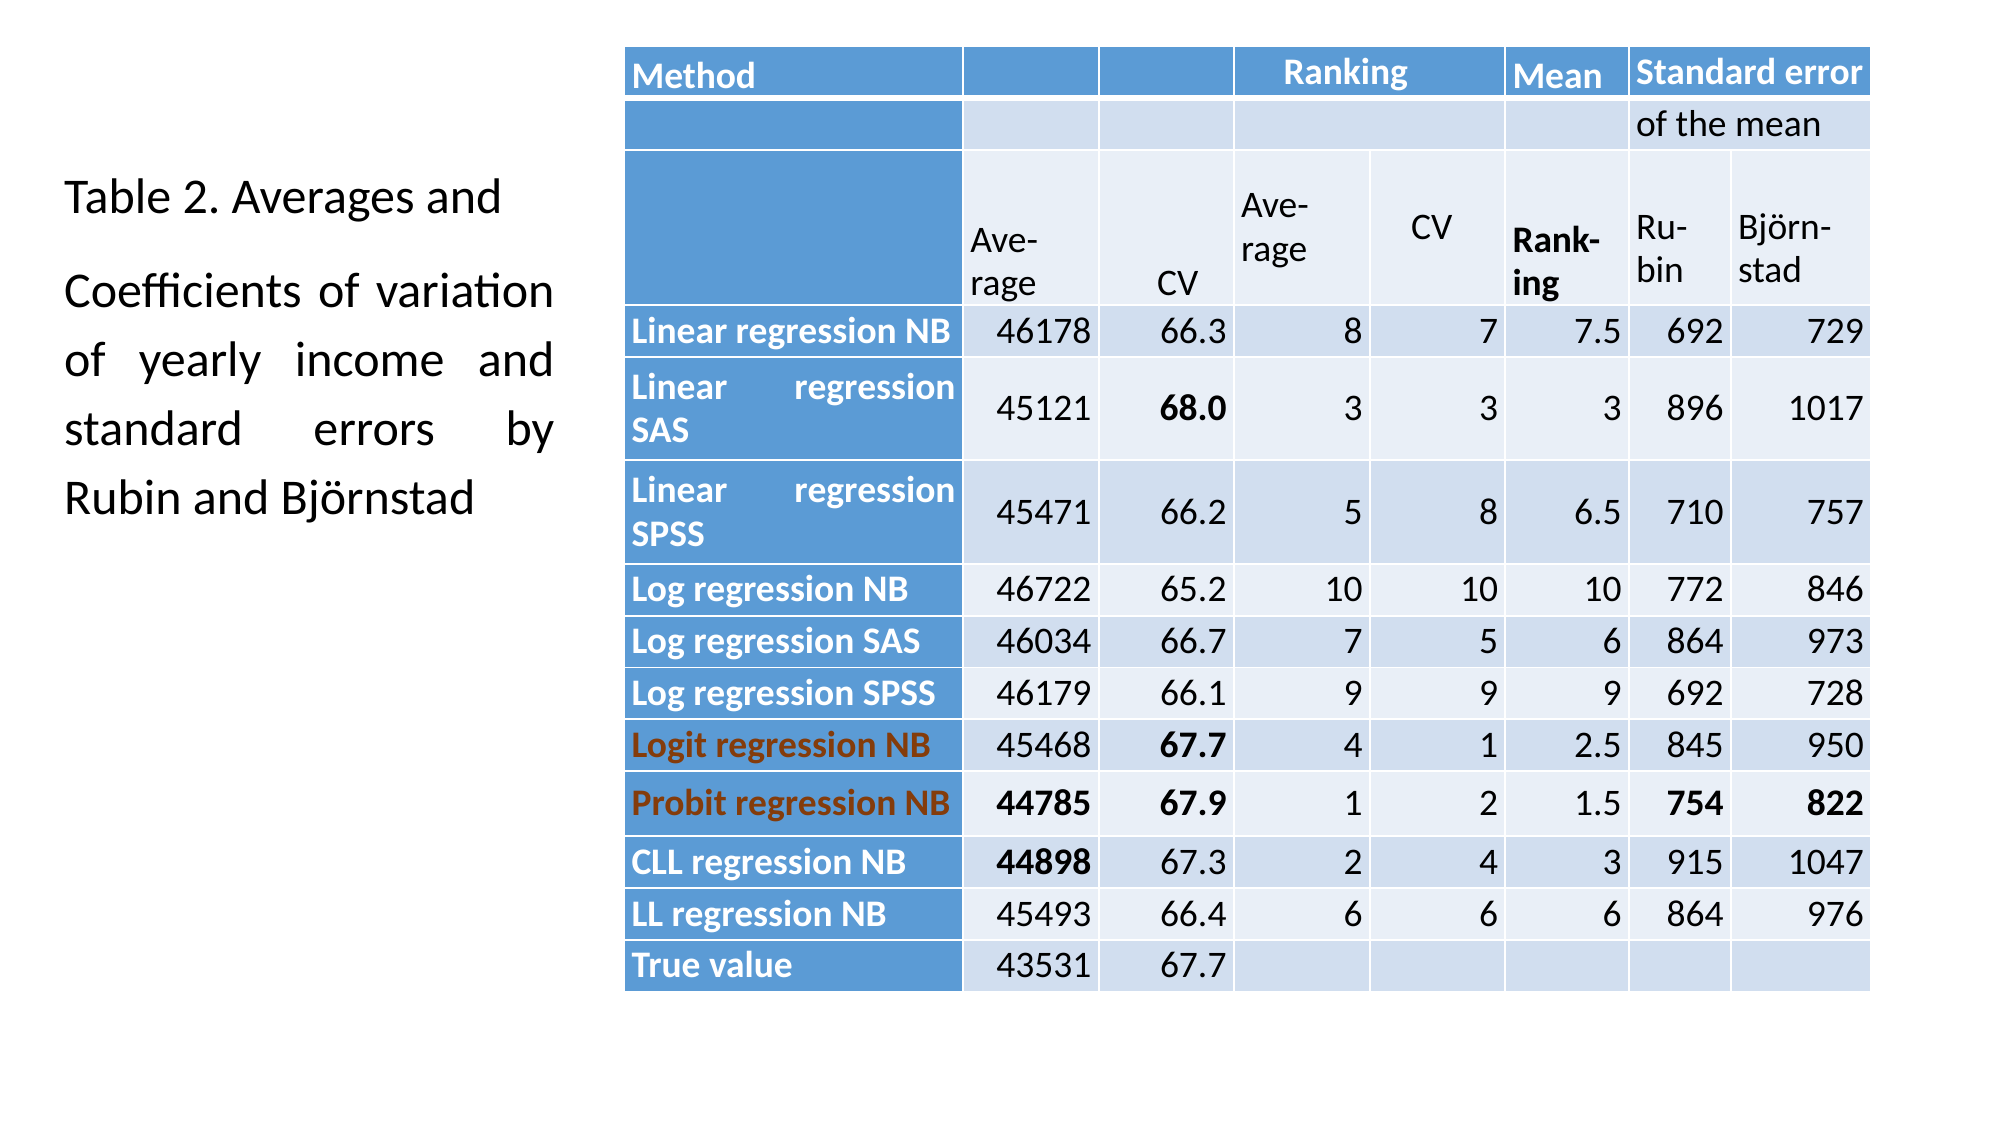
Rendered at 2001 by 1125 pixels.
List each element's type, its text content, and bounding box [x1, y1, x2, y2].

table_header [964, 47, 1098, 95]
table_cell 66.3 [1100, 306, 1233, 356]
table_cell 10 [1506, 565, 1628, 615]
table_cell 4 [1371, 837, 1504, 887]
table_cell 46722 [964, 565, 1098, 615]
table_cell 46034 [964, 617, 1098, 667]
table_cell 2 [1235, 837, 1369, 887]
table_cell 9 [1506, 668, 1628, 718]
table_cell 44785 [964, 772, 1098, 835]
table_cell LL regression NB [625, 889, 962, 939]
table_cell Log regression SPSS [625, 668, 962, 718]
table_cell Rank-ing [1506, 151, 1628, 304]
table_cell 67.9 [1100, 772, 1233, 835]
table_cell 10 [1235, 565, 1369, 615]
table_cell 896 [1630, 358, 1730, 459]
table_cell 66.7 [1100, 617, 1233, 667]
table_cell 67.7 [1100, 720, 1233, 770]
table_cell 1017 [1732, 358, 1870, 459]
table_cell 66.2 [1100, 461, 1233, 563]
table_cell [1100, 101, 1233, 149]
table_cell 950 [1732, 720, 1870, 770]
text_box Table 2. Averages and Coefficients of variation of yearly income and standard errors by Rubin and Björnstad [49, 146, 570, 532]
table_cell 1 [1371, 720, 1504, 770]
table_cell True value [625, 941, 962, 991]
table_cell [1235, 941, 1369, 991]
table_cell [1630, 941, 1730, 991]
table_cell 1.5 [1506, 772, 1628, 835]
table_cell [964, 101, 1098, 149]
table_cell [1506, 941, 1628, 991]
table_cell Linear regression SPSS [625, 461, 962, 563]
table_cell 2 [1371, 772, 1504, 835]
table_cell Linear regression SAS [625, 358, 962, 459]
table_cell 46179 [964, 668, 1098, 718]
table_cell 754 [1630, 772, 1730, 835]
table_cell CLL regression NB [625, 837, 962, 887]
table_cell 5 [1371, 617, 1504, 667]
table_cell 728 [1732, 668, 1870, 718]
table_cell 976 [1732, 889, 1870, 939]
table_cell 45493 [964, 889, 1098, 939]
table_cell Log regression SAS [625, 617, 962, 667]
table_cell 692 [1630, 306, 1730, 356]
table_cell 692 [1630, 668, 1730, 718]
table_cell 864 [1630, 617, 1730, 667]
table_cell 67.7 [1100, 941, 1233, 991]
table_cell 7 [1371, 306, 1504, 356]
table_cell 757 [1732, 461, 1870, 563]
table_cell [625, 101, 962, 149]
table_cell 3 [1235, 358, 1369, 459]
table_header Standard error [1630, 47, 1870, 95]
table_cell 2.5 [1506, 720, 1628, 770]
table_cell Log regression NB [625, 565, 962, 615]
table_cell [1506, 101, 1628, 149]
table_cell 973 [1732, 617, 1870, 667]
table_cell Björn-stad [1732, 151, 1870, 304]
table_cell Ru-bin [1630, 151, 1730, 304]
table_cell Ave-rage [964, 151, 1098, 304]
table_cell 66.4 [1100, 889, 1233, 939]
table_header Method [625, 47, 962, 95]
table_cell Logit regression NB [625, 720, 962, 770]
table_cell [625, 151, 962, 304]
table_cell 710 [1630, 461, 1730, 563]
table_cell 864 [1630, 889, 1730, 939]
table_cell 729 [1732, 306, 1870, 356]
table_cell 772 [1630, 565, 1730, 615]
table_cell 7 [1235, 617, 1369, 667]
table_cell 8 [1235, 306, 1369, 356]
table_cell 43531 [964, 941, 1098, 991]
table_cell 45471 [964, 461, 1098, 563]
table_cell 6 [1506, 889, 1628, 939]
table_cell [1371, 941, 1504, 991]
table_cell CV [1371, 151, 1504, 304]
table_cell 6 [1506, 617, 1628, 667]
table_cell 915 [1630, 837, 1730, 887]
table_cell 66.1 [1100, 668, 1233, 718]
table_header Ranking [1235, 47, 1504, 95]
table_header Mean [1506, 47, 1628, 95]
table_cell 46178 [964, 306, 1098, 356]
table_cell CV [1100, 151, 1233, 304]
table_cell 9 [1371, 668, 1504, 718]
table_cell 10 [1371, 565, 1504, 615]
table_cell 68.0 [1100, 358, 1233, 459]
table_cell 7.5 [1506, 306, 1628, 356]
table_cell of the mean [1630, 101, 1870, 149]
table_cell 1 [1235, 772, 1369, 835]
table_cell 6.5 [1506, 461, 1628, 563]
table_cell 3 [1506, 837, 1628, 887]
table_cell 9 [1235, 668, 1369, 718]
table_cell [1235, 101, 1504, 149]
table_cell 1047 [1732, 837, 1870, 887]
table_cell 65.2 [1100, 565, 1233, 615]
table_cell Linear regression NB [625, 306, 962, 356]
table_cell 6 [1371, 889, 1504, 939]
table_header [1100, 47, 1233, 95]
table_cell 67.3 [1100, 837, 1233, 887]
table_cell 4 [1235, 720, 1369, 770]
table_cell 3 [1506, 358, 1628, 459]
table_cell 845 [1630, 720, 1730, 770]
table_cell 3 [1371, 358, 1504, 459]
table_cell 6 [1235, 889, 1369, 939]
table_cell 44898 [964, 837, 1098, 887]
table_cell 45121 [964, 358, 1098, 459]
table_cell 822 [1732, 772, 1870, 835]
table_cell [1732, 941, 1870, 991]
table_cell Probit regression NB [625, 772, 962, 835]
table_cell 5 [1235, 461, 1369, 563]
table_cell 45468 [964, 720, 1098, 770]
table_cell 8 [1371, 461, 1504, 563]
table_cell Ave-rage [1235, 151, 1369, 304]
table_cell 846 [1732, 565, 1870, 615]
